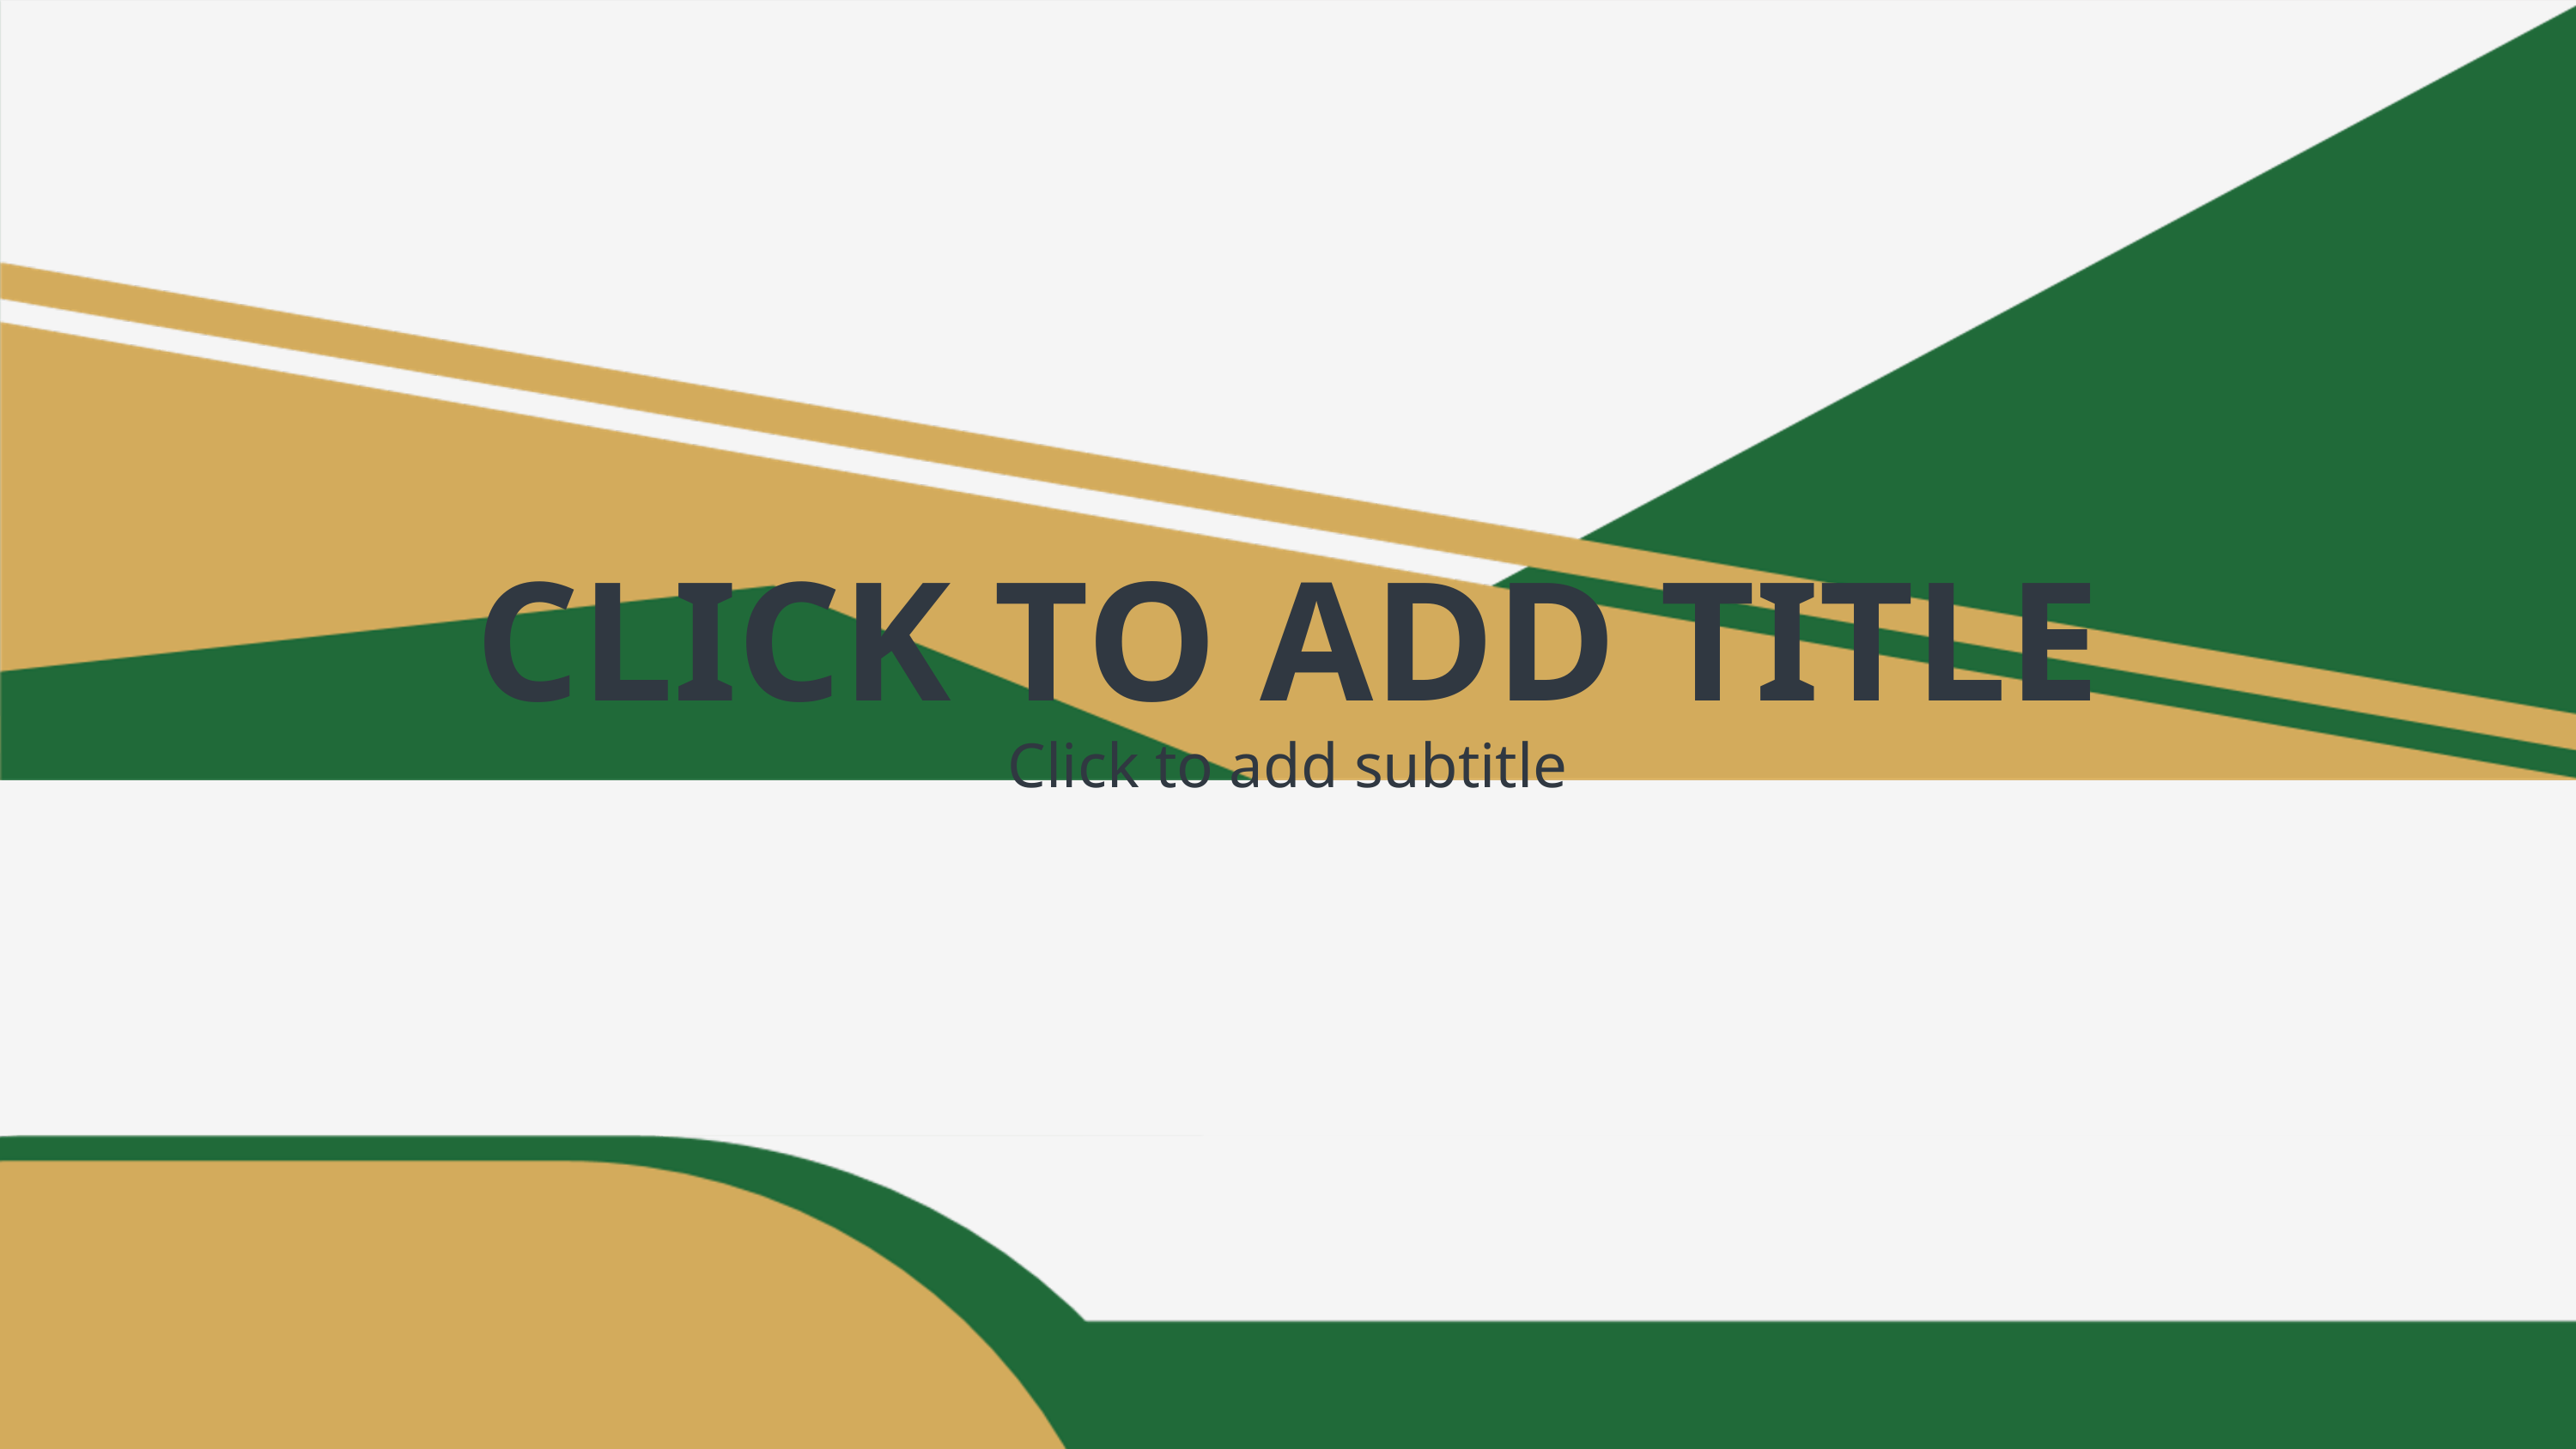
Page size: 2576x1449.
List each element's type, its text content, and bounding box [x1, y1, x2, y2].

text_box Click to add subtitle [995, 714, 1581, 800]
text_box CLICK TO ADD TITLE [357, 503, 2218, 735]
text_box [0, 1135, 2576, 1449]
text_box [0, 0, 2576, 780]
